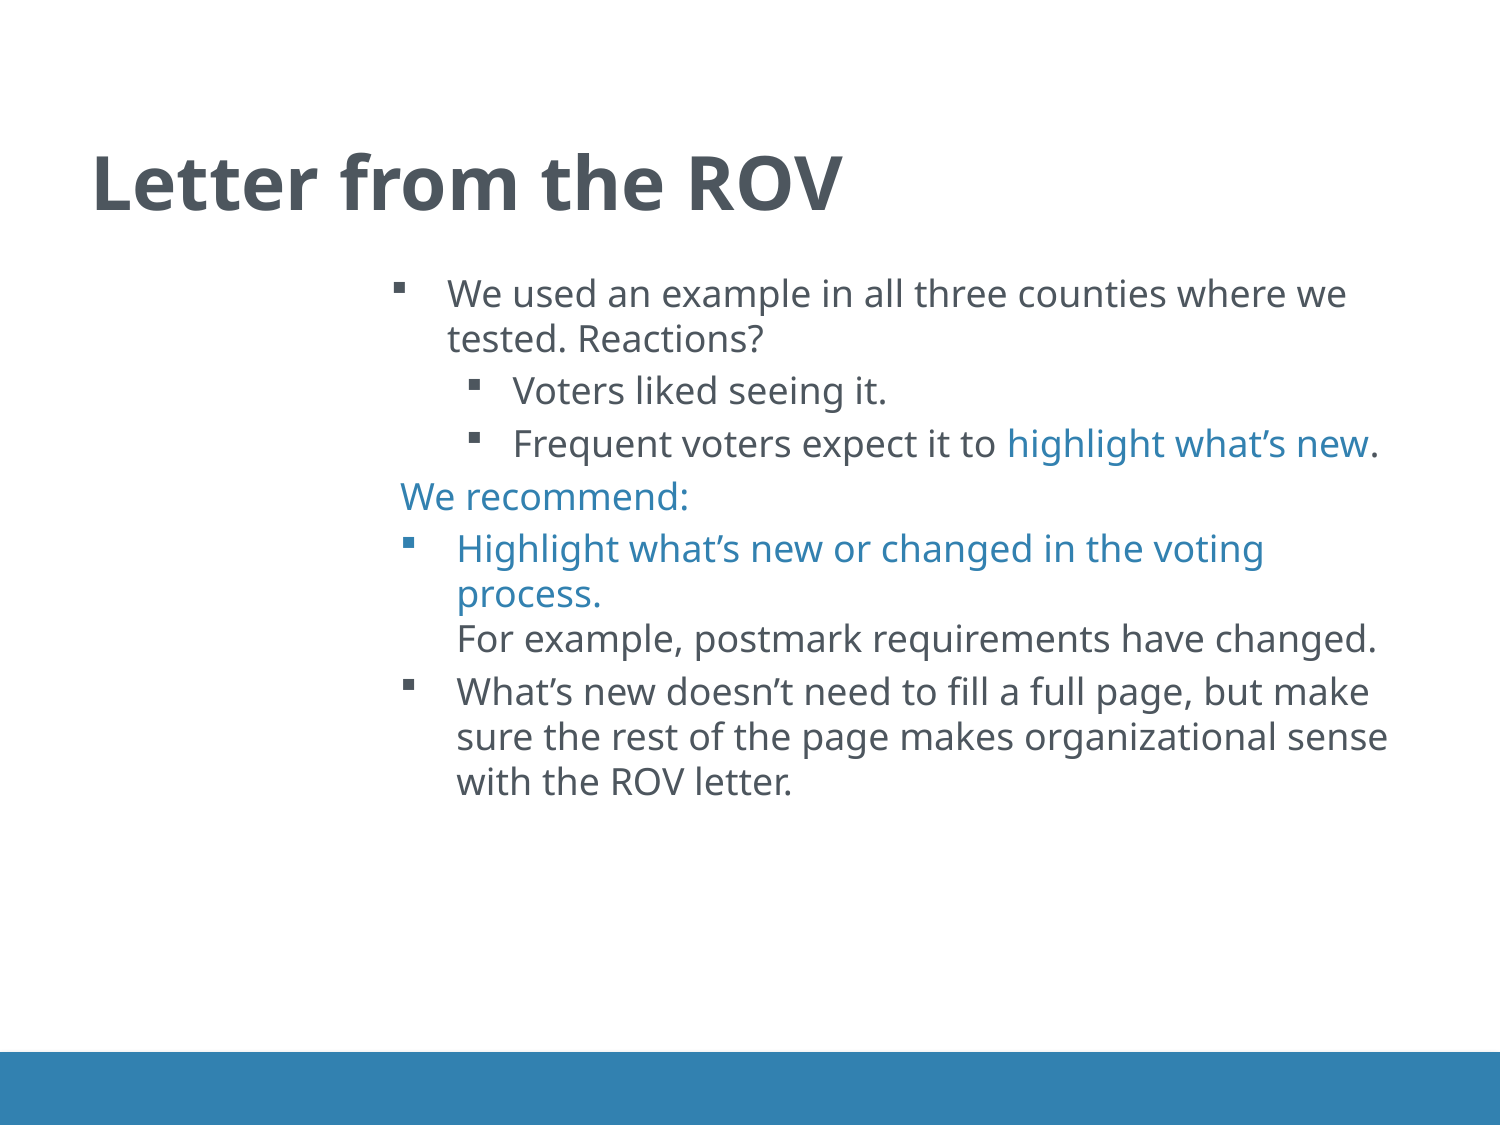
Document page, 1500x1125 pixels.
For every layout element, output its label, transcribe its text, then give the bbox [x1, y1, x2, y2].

title Letter from the ROV [75, 45, 1425, 233]
list We used an example in all three counties where we tested. Reactions? Voters liked seeing it. Frequent voters expect it to highlight what’s new. We recommend: Highlight what’s new or changed in the voting process. For example, postmark requirements have changed. What’s new doesn’t need to fill a full page, but make sure the rest of the page makes organizational sense with the ROV letter. [375, 262, 1425, 1005]
